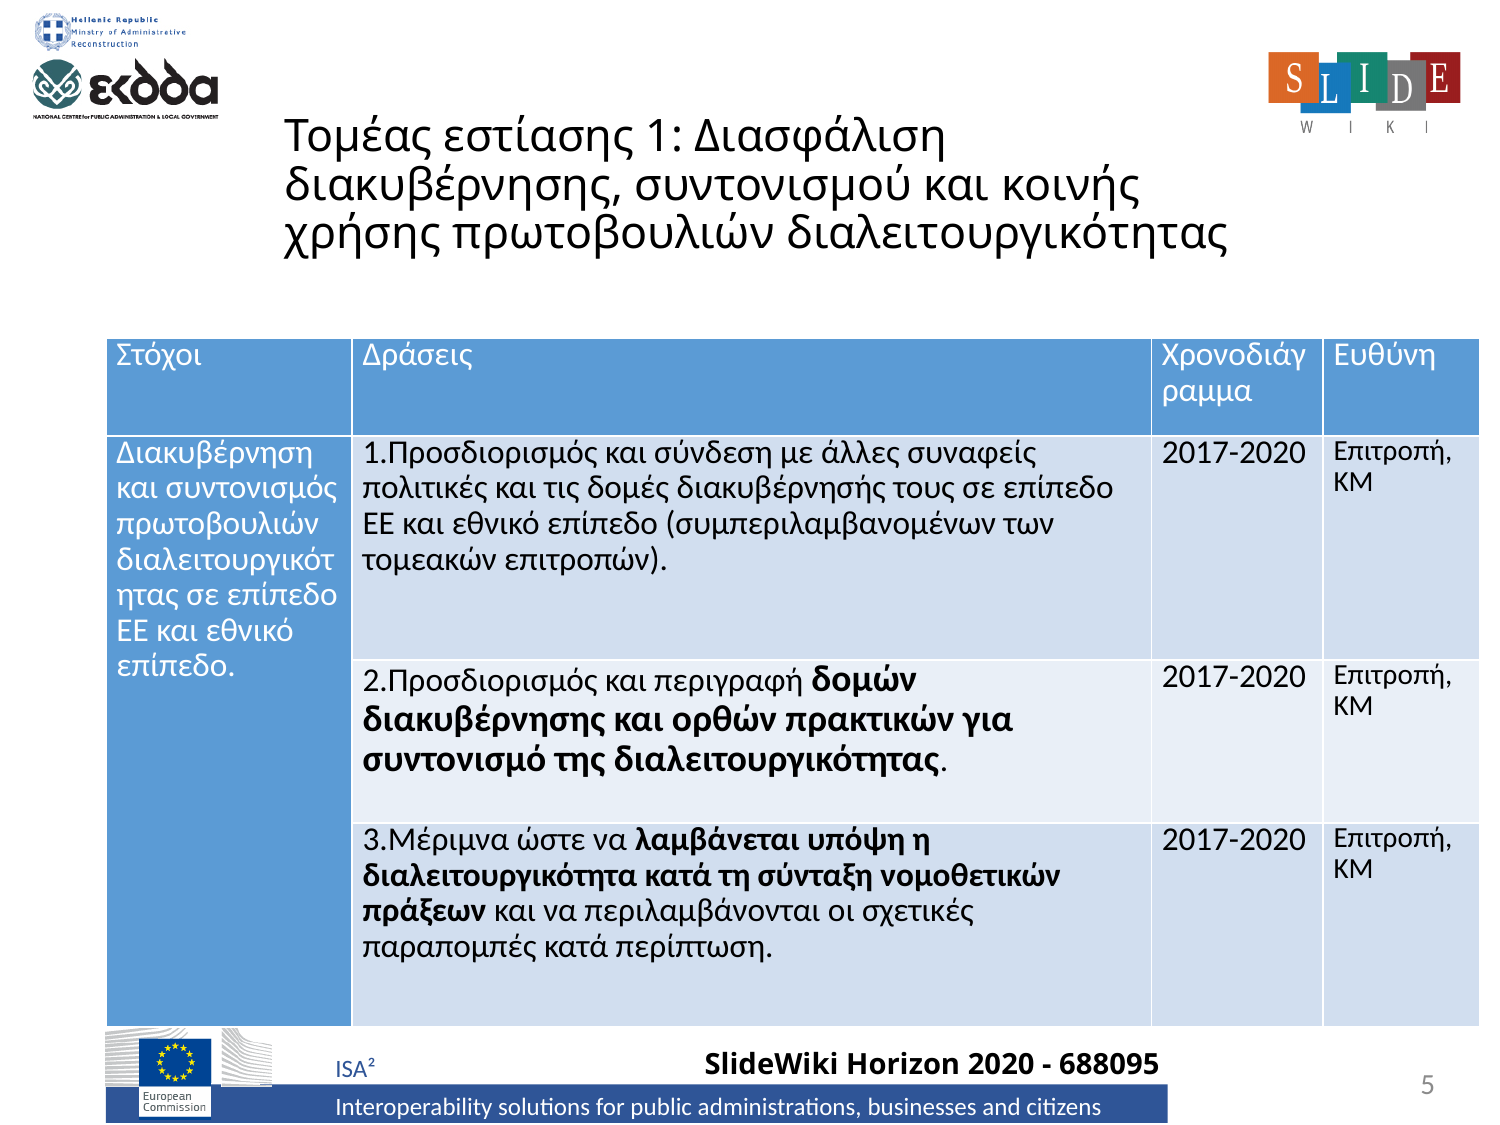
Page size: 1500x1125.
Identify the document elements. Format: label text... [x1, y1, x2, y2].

table_cell 1.Προσδιορισμός και σύνδεση με άλλες συναφείς πολιτικές και τις δομές διακυβέρνησής τους σε επίπεδο ΕΕ και εθνικό επίπεδο (συμπεριλαμβανομένων των τομεακών επιτροπών). [353, 437, 1151, 659]
table_header Χρονοδιάγραμμα [1152, 339, 1322, 435]
table_cell 3.Μέριμνα ώστε να λαμβάνεται υπόψη η διαλειτουργικότητα κατά τη σύνταξη νομοθετικών πράξεων και να περιλαμβάνονται οι σχετικές παραπομπές κατά περίπτωση. [353, 824, 1151, 1026]
table_cell Επιτροπή, ΚΜ [1324, 437, 1479, 659]
picture [1252, 34, 1474, 154]
slide_number 5 [1365, 1053, 1451, 1114]
picture [105, 1028, 272, 1120]
table_cell 2017-2020 [1152, 824, 1322, 1026]
table_header Ευθύνη [1324, 339, 1479, 435]
picture [24, 10, 243, 127]
table_cell Διακυβέρνηση και συντονισμός πρωτοβουλιών διαλειτουργικότητας σε επίπεδο ΕΕ και εθνικό επίπεδο. [107, 437, 351, 1026]
table_cell 2017-2020 [1152, 437, 1322, 659]
table_cell Επιτροπή, ΚΜ [1324, 661, 1479, 822]
table_cell 2017-2020 [1152, 661, 1322, 822]
table_cell 2.Προσδιορισμός και περιγραφή δομών διακυβέρνησης και ορθών πρακτικών για συντονισμό της διαλειτουργικότητας. [353, 661, 1151, 822]
table_header Δράσεις [353, 339, 1151, 435]
table_cell Επιτροπή, ΚΜ [1324, 824, 1479, 1026]
title Τομέας εστίασης 1: Διασφάλιση διακυβέρνησης, συντονισμού και κοινής χρήσης πρωτοβουλιών διαλειτουργικότητας [269, 103, 1260, 267]
table_header Στόχοι [107, 339, 351, 435]
